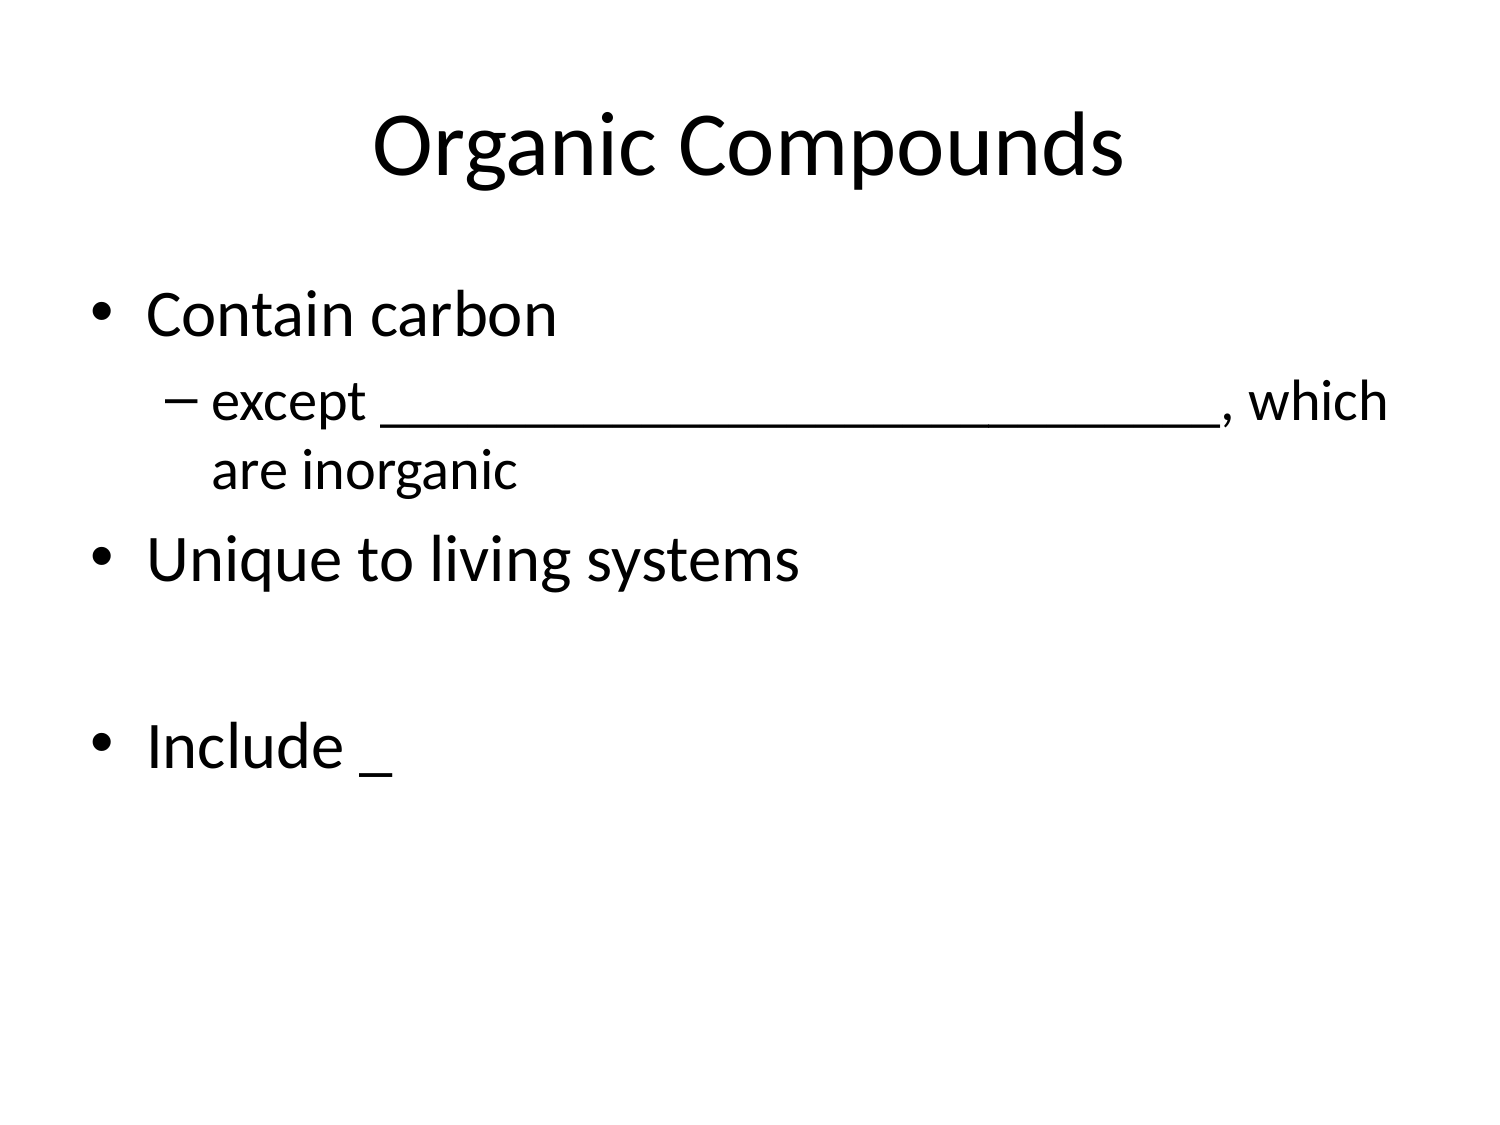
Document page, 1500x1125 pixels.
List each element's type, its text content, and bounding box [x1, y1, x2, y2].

list Contain carbon except _____________________________, which are inorganic Unique to living systems Include _ [75, 262, 1425, 1005]
title Organic Compounds [75, 45, 1425, 233]
